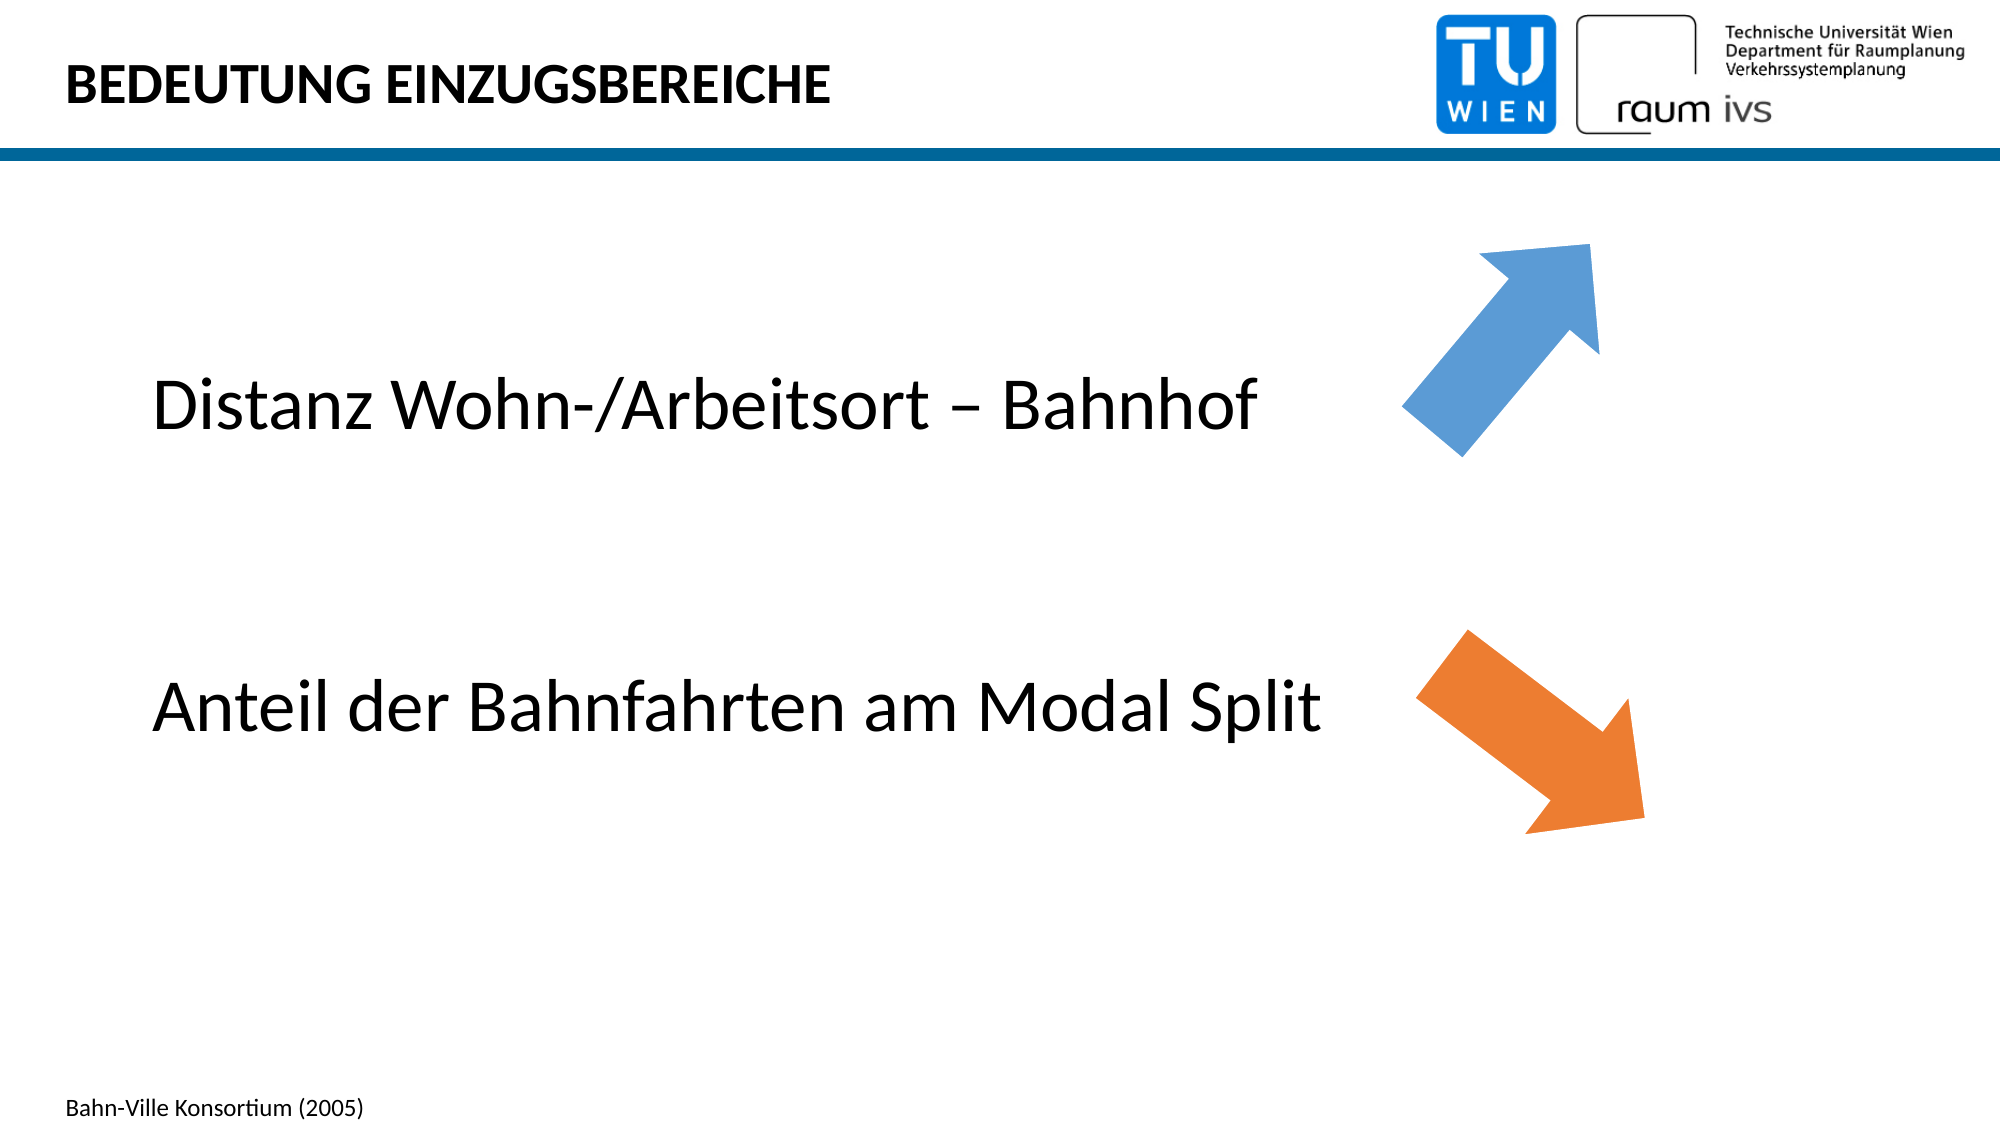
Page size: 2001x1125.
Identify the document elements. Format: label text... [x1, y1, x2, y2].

text_box Bahn-Ville Konsortium (2005) [50, 1084, 1359, 1125]
picture [1436, 14, 2001, 135]
text_box [1411, 624, 1649, 839]
list Bedeutung Einzugsbereiche [50, 25, 1437, 144]
list Distanz Wohn-/Arbeitsort – Bahnhof Anteil der Bahnfahrten am Modal Split [137, 357, 1350, 1014]
text_box [1397, 240, 1604, 462]
